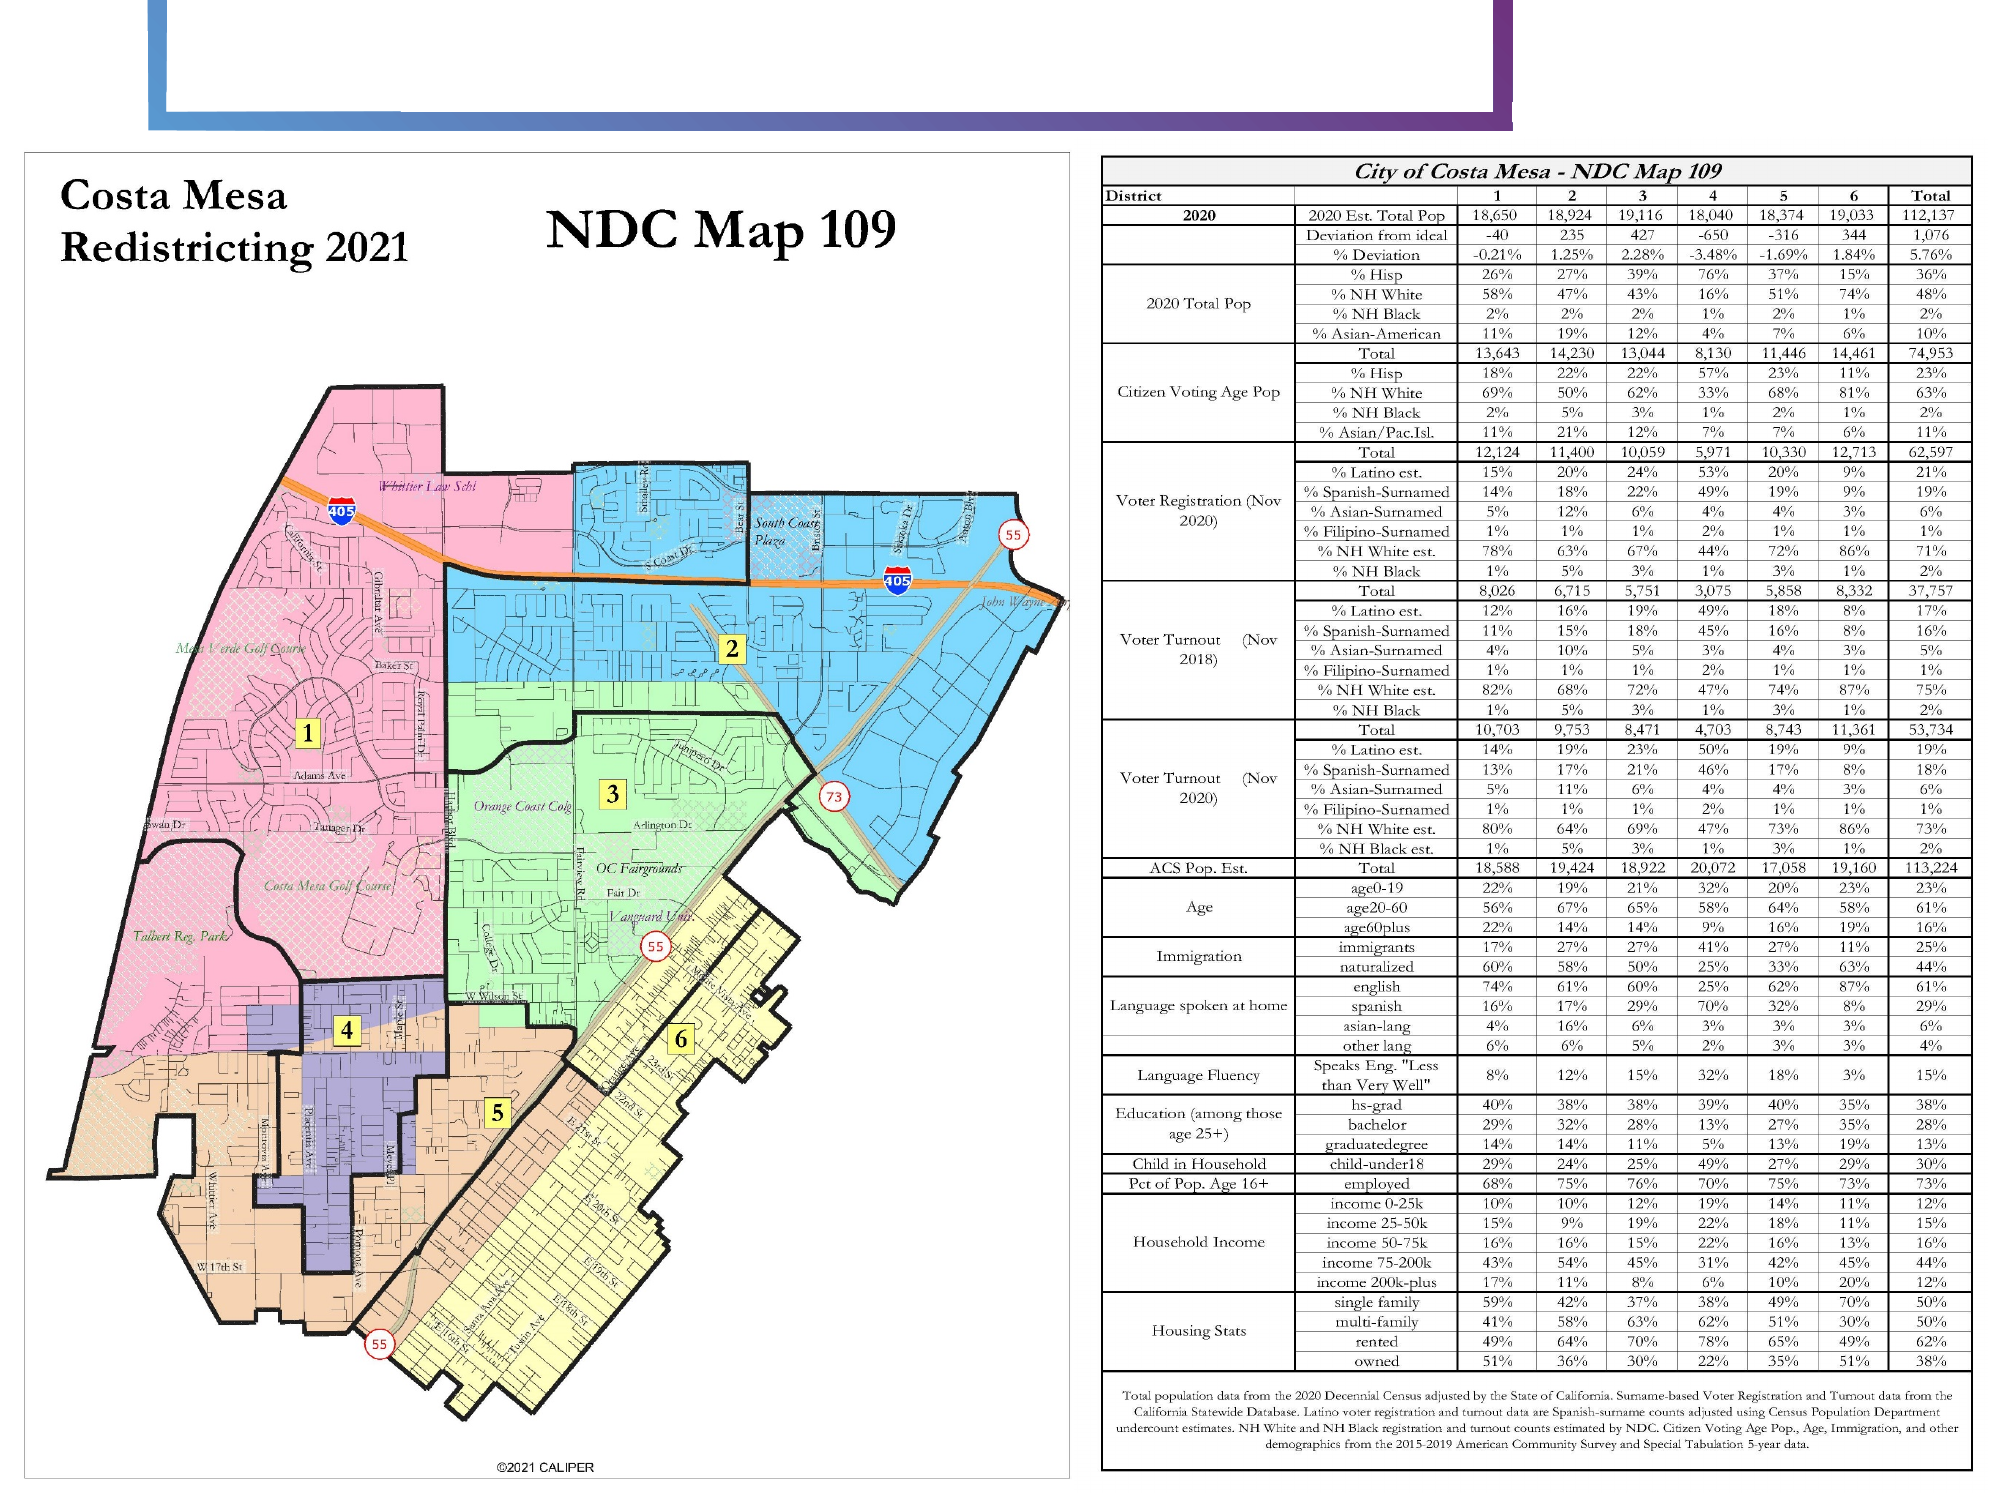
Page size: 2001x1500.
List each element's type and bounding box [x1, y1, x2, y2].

list [0, 137, 1074, 1493]
picture [1074, 137, 1988, 1493]
